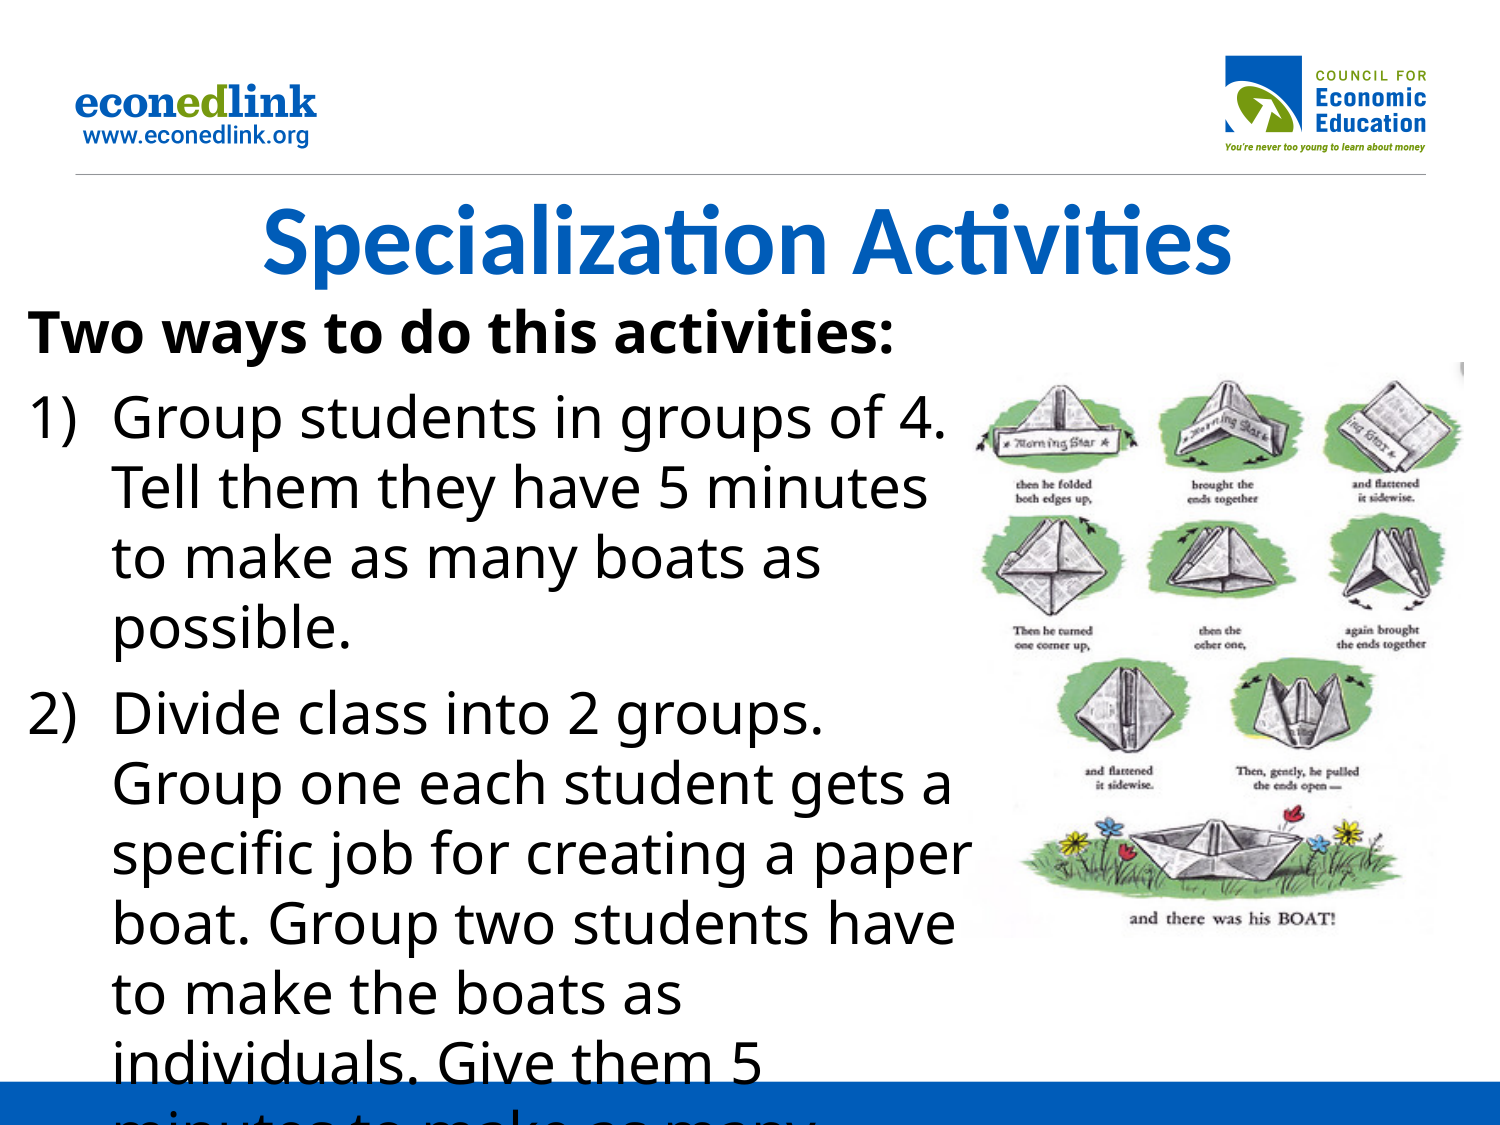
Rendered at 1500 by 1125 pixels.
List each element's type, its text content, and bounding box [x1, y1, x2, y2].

list Two ways to do this activities: Group students in groups of 4. Tell them they have 5 minutes to make as many boats as possible. Divide class into 2 groups. Group one each student gets a specific job for creating a paper boat. Group two students have to make the boats as individuals. Give them 5 minutes to make as many boats as possible. [12, 287, 1001, 908]
picture [0, 0, 1500, 1125]
title Specialization Activities [73, 137, 1424, 326]
